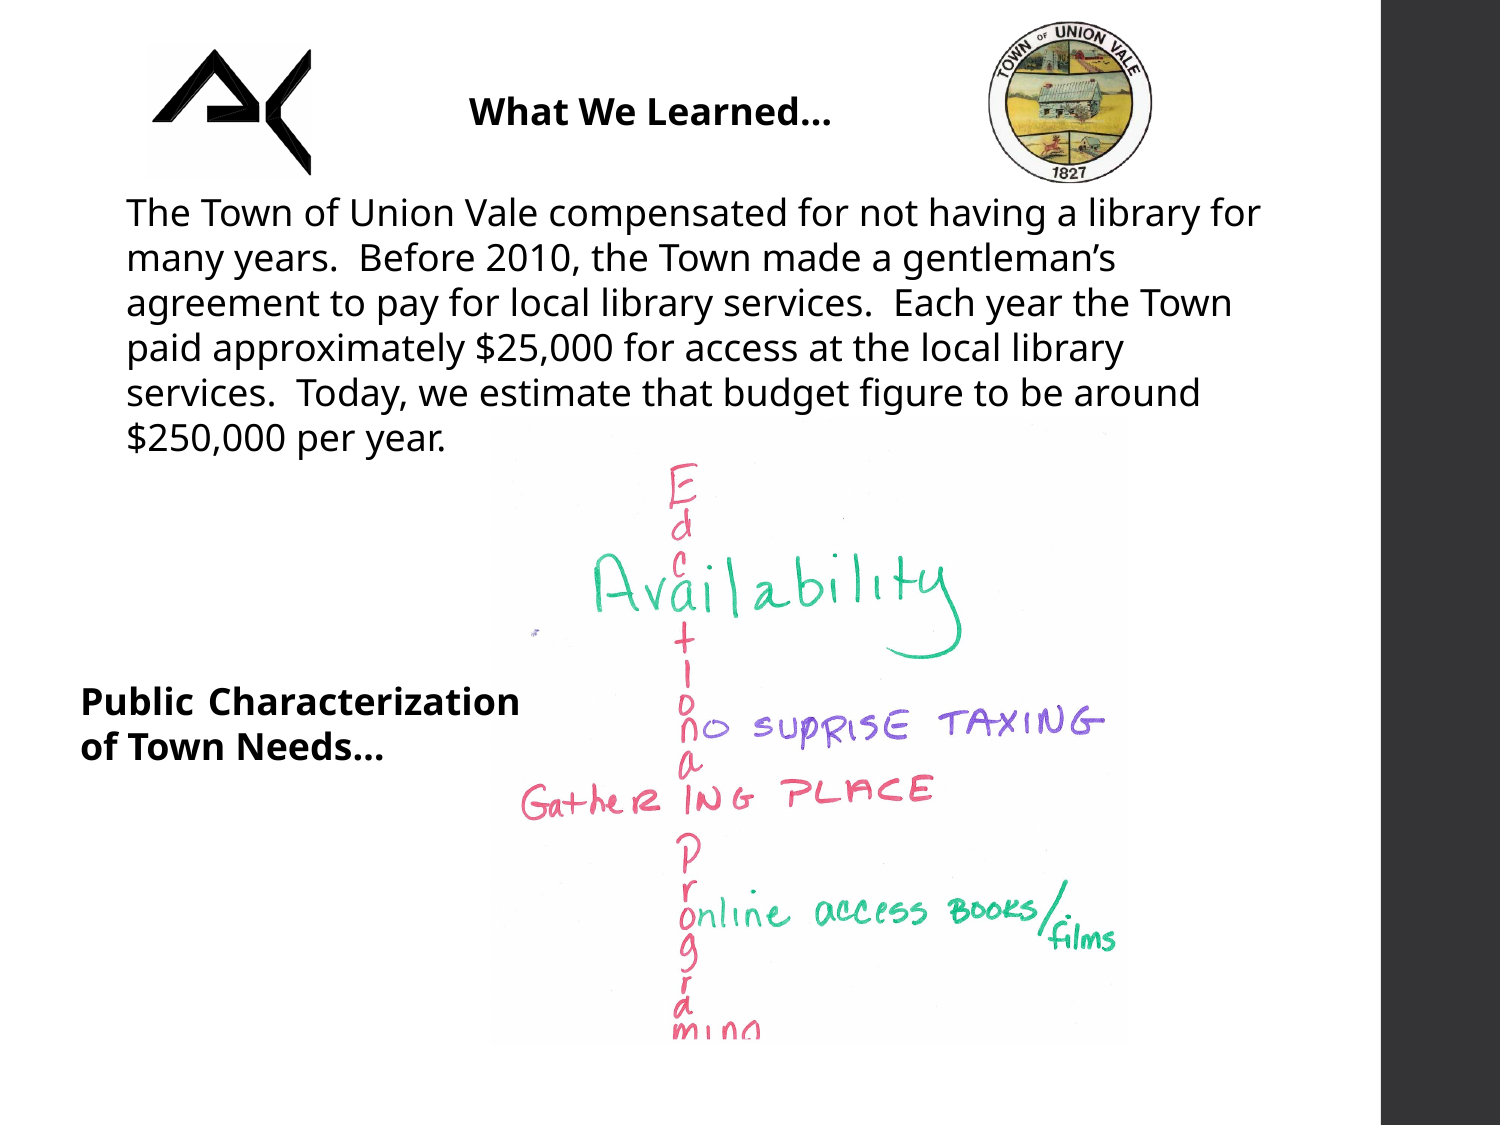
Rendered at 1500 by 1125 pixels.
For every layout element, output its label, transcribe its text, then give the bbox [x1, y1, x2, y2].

text_box What We Learned… [454, 80, 926, 140]
text_box Public Characterization of Town Needs… [65, 670, 465, 775]
picture [472, 417, 1127, 1045]
picture [970, 5, 1164, 193]
text_box The Town of Union Vale compensated for not having a library for many years. Before 2010, the Town made a gentleman’s agreement to pay for local library services. Each year the Town paid approximately $25,000 for access at the local library services. Today, we estimate that budget figure to be around $250,000 per year. [111, 182, 1287, 467]
picture [147, 44, 313, 179]
